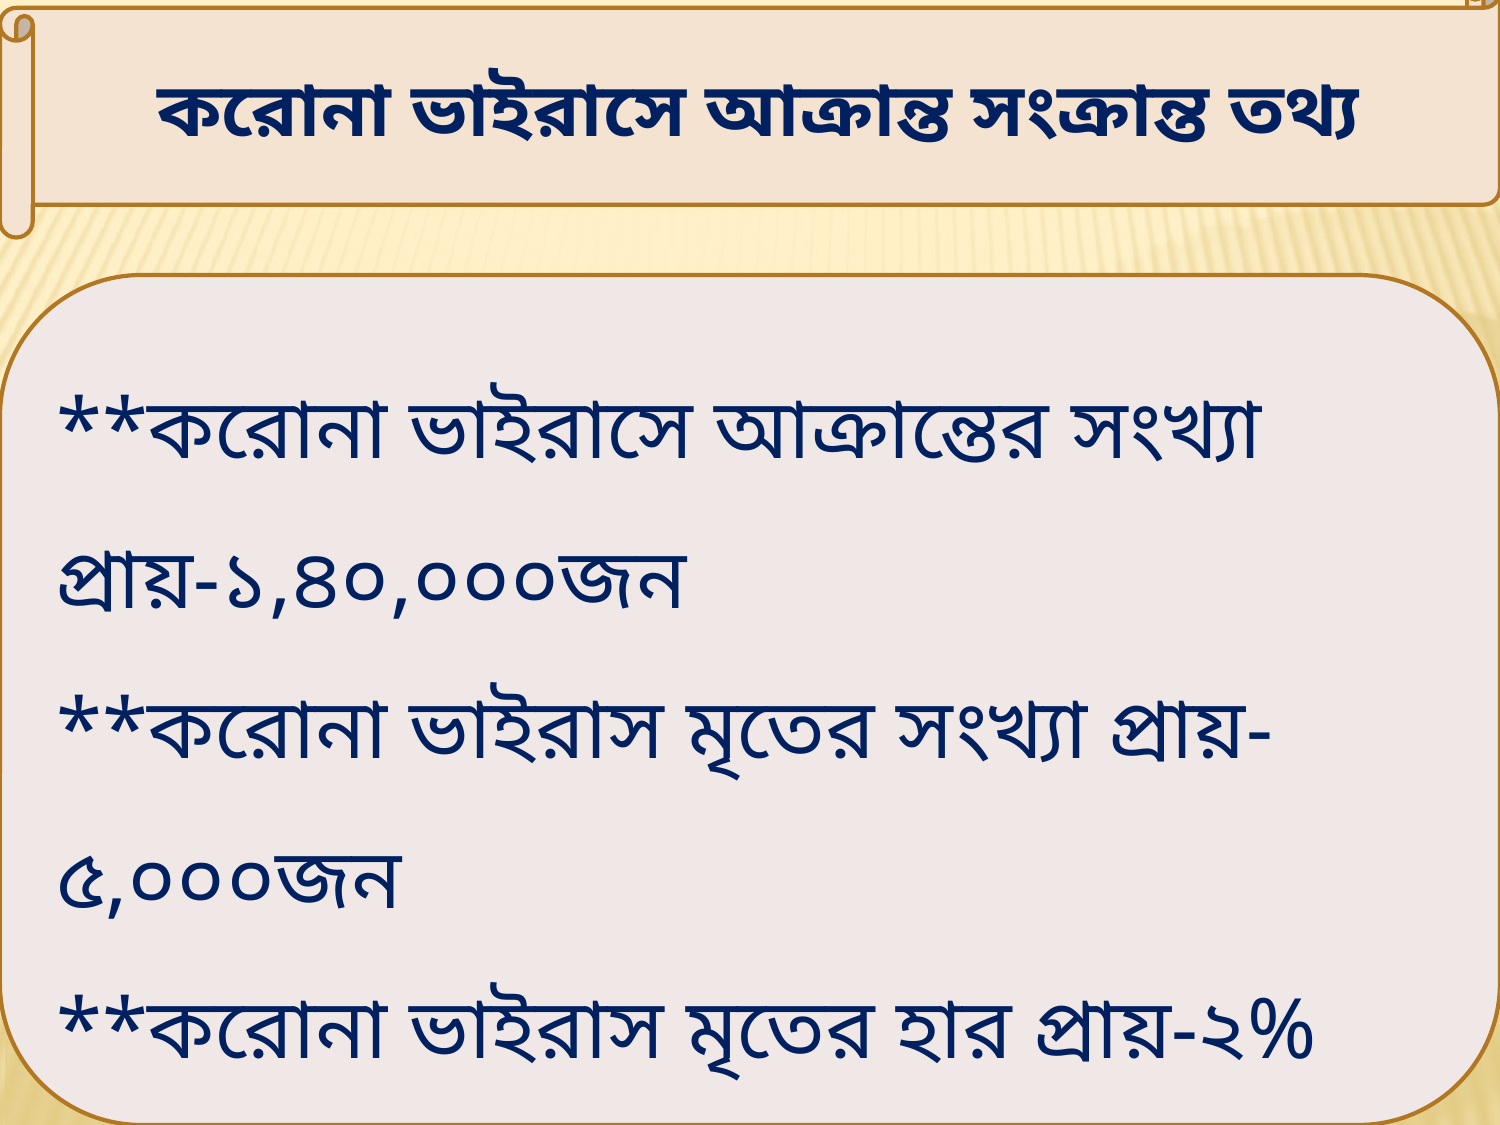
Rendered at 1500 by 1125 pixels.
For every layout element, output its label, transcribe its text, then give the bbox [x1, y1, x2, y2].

text_box [110, 235, 1402, 279]
text_box **করোনা ভাইরাসে আক্রান্তের সংখ্যা প্রায়-১,৪০,০০০জন **করোনা ভাইরাস মৃতের সংখ্যা প্রায়-৫,০০০জন **করোনা ভাইরাস মৃতের হার প্রায়-২% [0, 272, 1500, 1125]
text_box করোনা ভাইরাসে আক্রান্ত সংক্রান্ত তথ্য [0, 0, 1500, 240]
